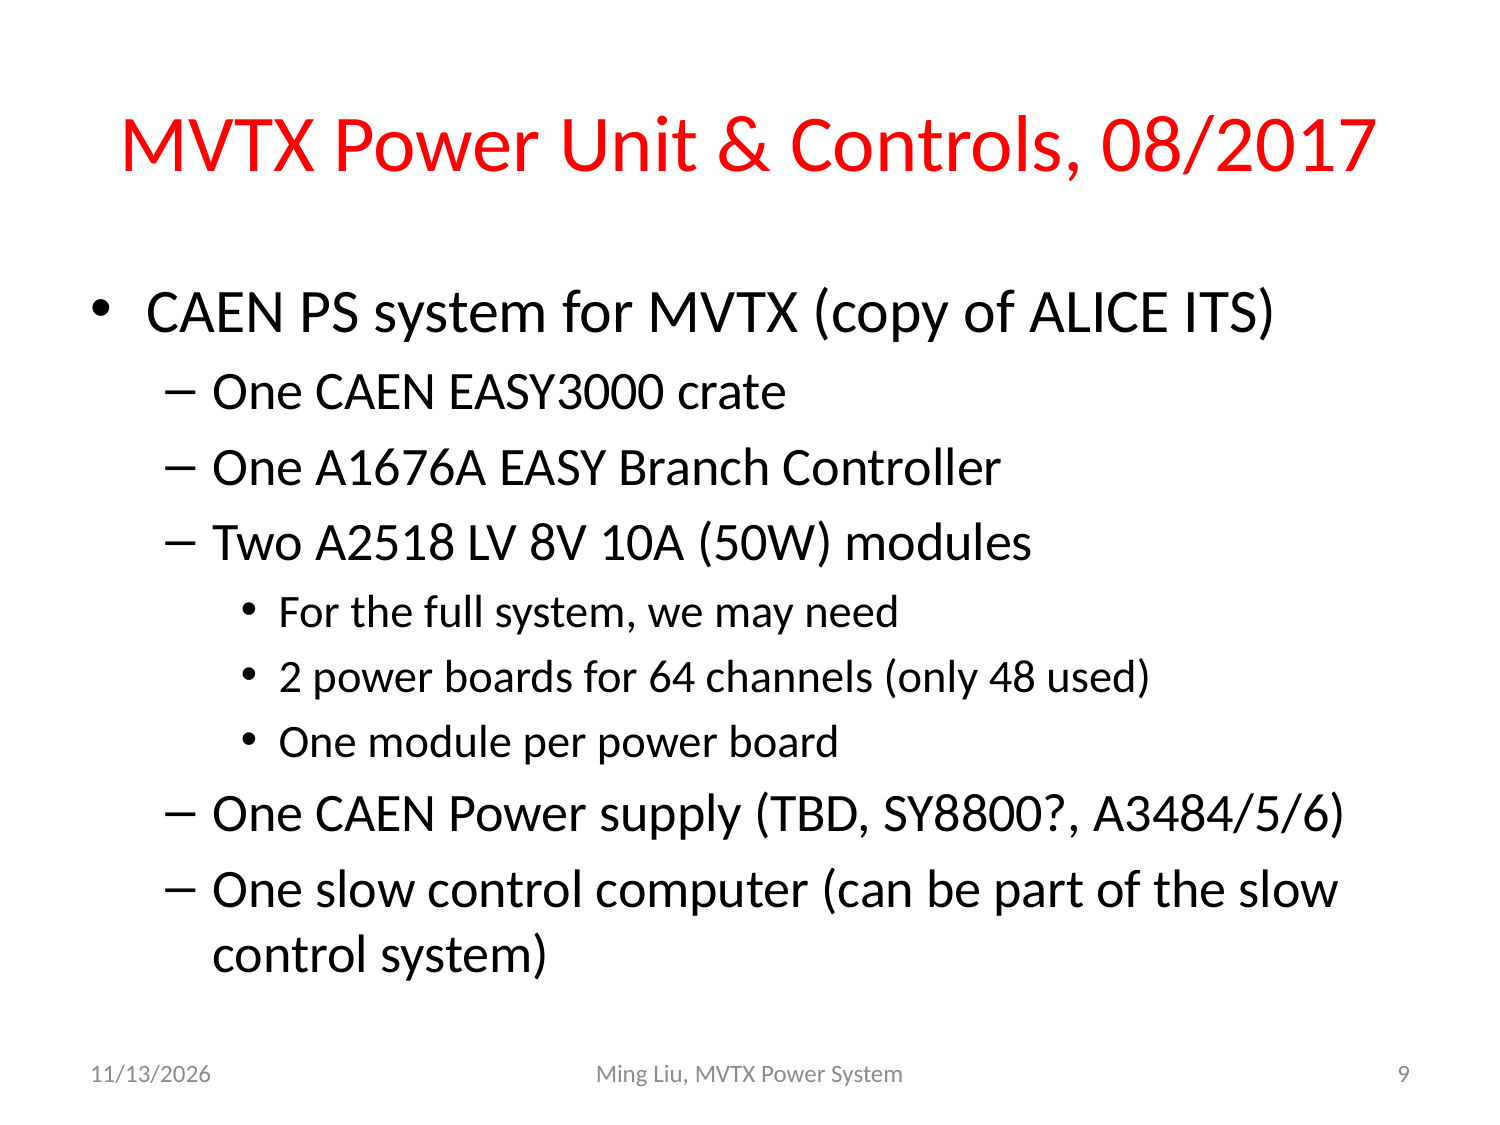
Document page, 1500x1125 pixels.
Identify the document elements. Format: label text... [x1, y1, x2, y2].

list CAEN PS system for MVTX (copy of ALICE ITS) One CAEN EASY3000 crate One A1676A EASY Branch Controller Two A2518 LV 8V 10A (50W) modules For the full system, we may need 2 power boards for 64 channels (only 48 used) One module per power board One CAEN Power supply (TBD, SY8800?, A3484/5/6) One slow control computer (can be part of the slow control system) [75, 262, 1425, 1005]
slide_number 9 [1074, 1042, 1425, 1103]
footer Ming Liu, MVTX Power System [512, 1042, 988, 1103]
title MVTX Power Unit & Controls, 08/2017 [75, 45, 1425, 233]
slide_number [75, 1042, 425, 1103]
